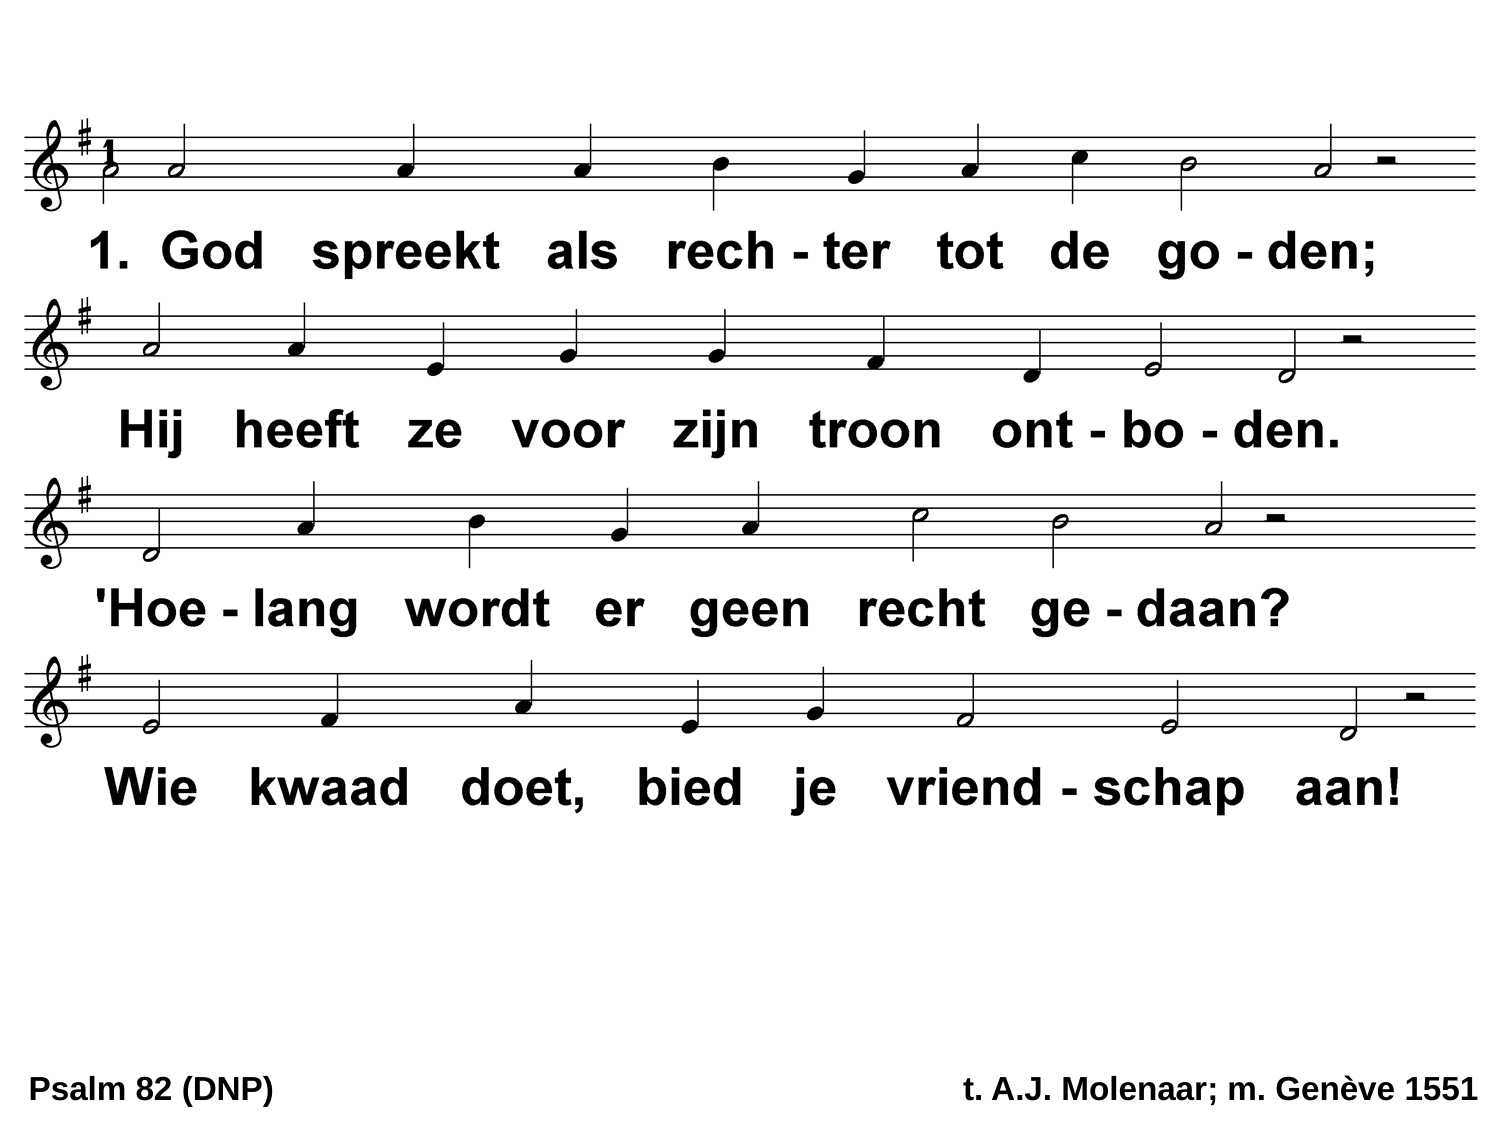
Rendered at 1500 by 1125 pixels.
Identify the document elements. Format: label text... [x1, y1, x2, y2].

picture [10, 104, 1490, 831]
text_box Psalm 82 (DNP) t. A.J. Molenaar; m. Genève 1551 [13, 1059, 1495, 1115]
